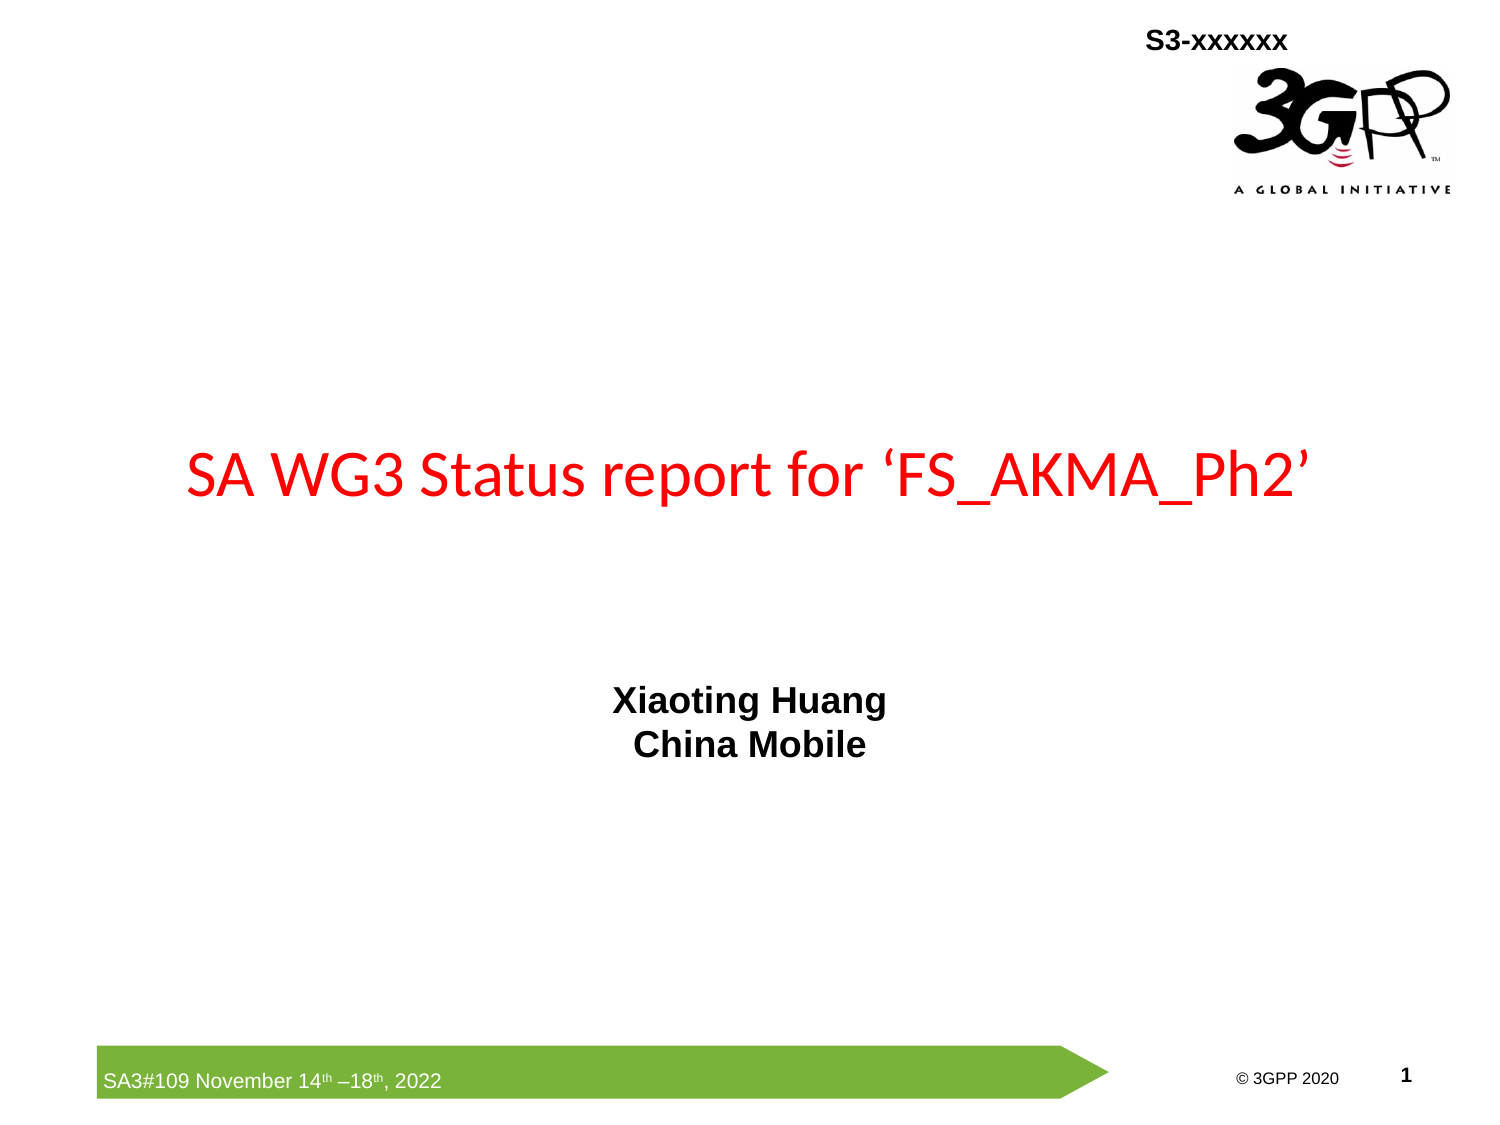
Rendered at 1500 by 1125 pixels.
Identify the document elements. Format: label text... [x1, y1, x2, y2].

title SA WG3 Status report for ‘FS_AKMA_Ph2’ [112, 349, 1388, 591]
picture [1234, 68, 1450, 194]
subtitle Xiaoting Huang China Mobile [225, 637, 1275, 925]
